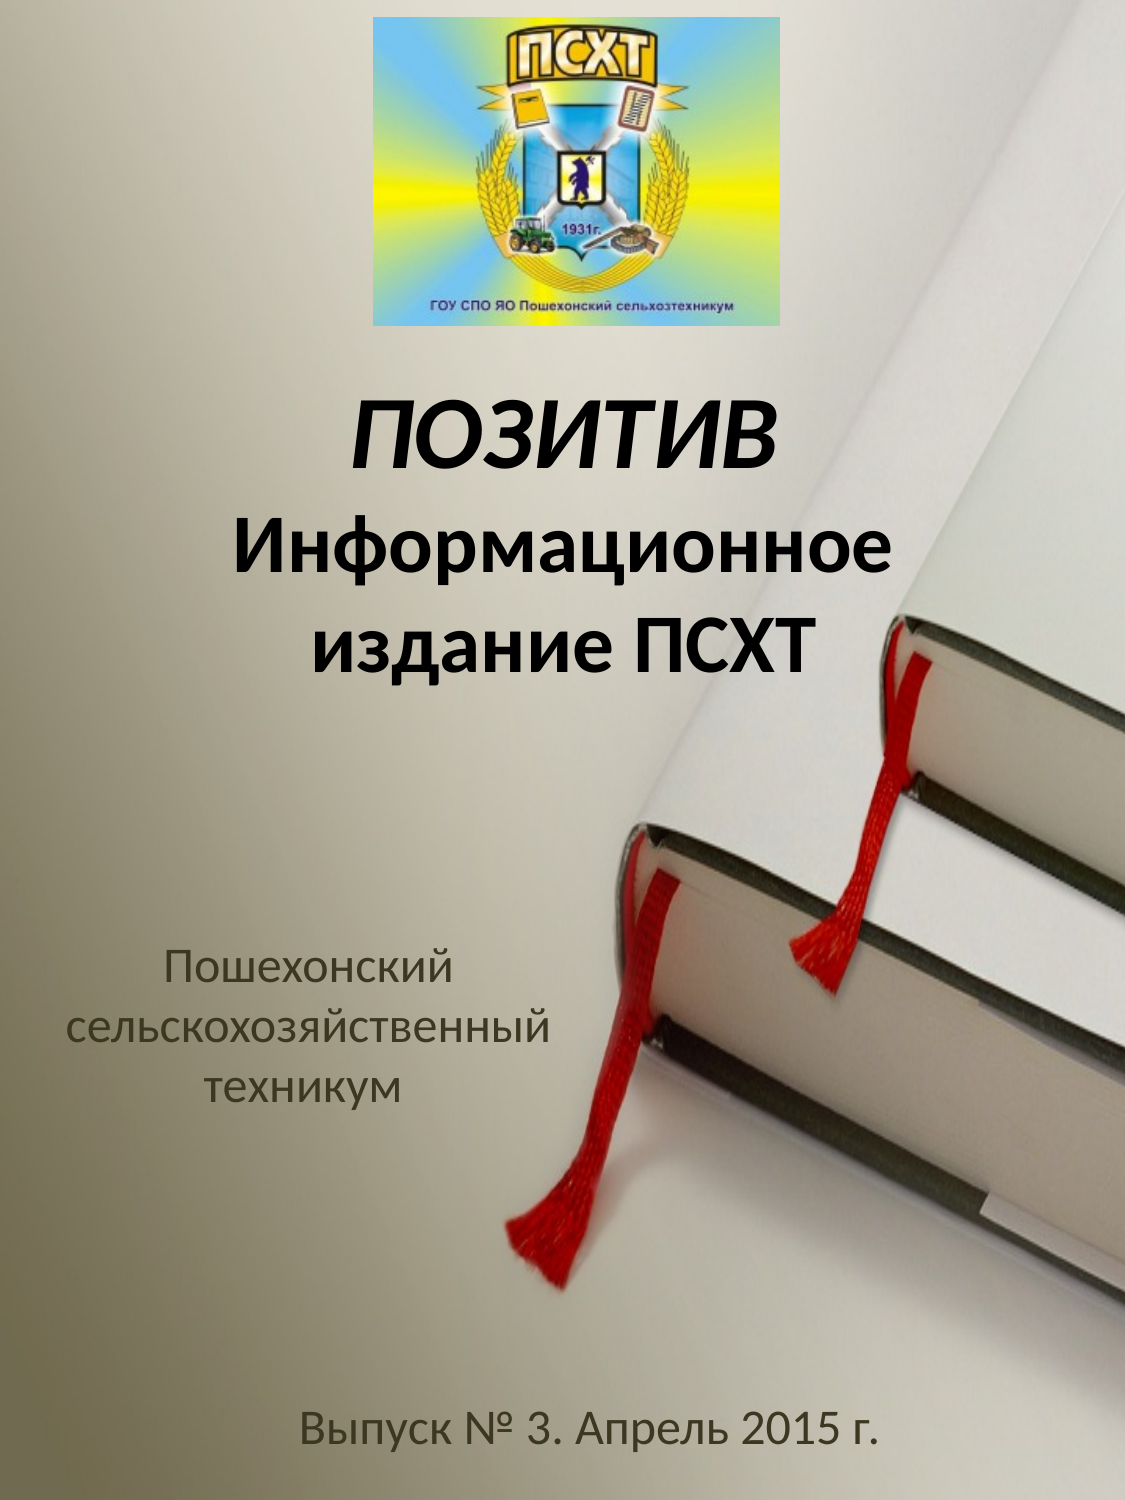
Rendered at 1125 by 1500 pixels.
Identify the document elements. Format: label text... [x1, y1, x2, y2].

text_box Пошехонский сельскохозяйственный техникум [7, 915, 610, 1199]
title ПОЗИТИВ Информационное издание ПСХТ [2, 41, 1125, 762]
picture [0, 0, 1125, 1500]
subtitle Выпуск № 3. Апрель 2015 г. [257, 1354, 896, 1495]
